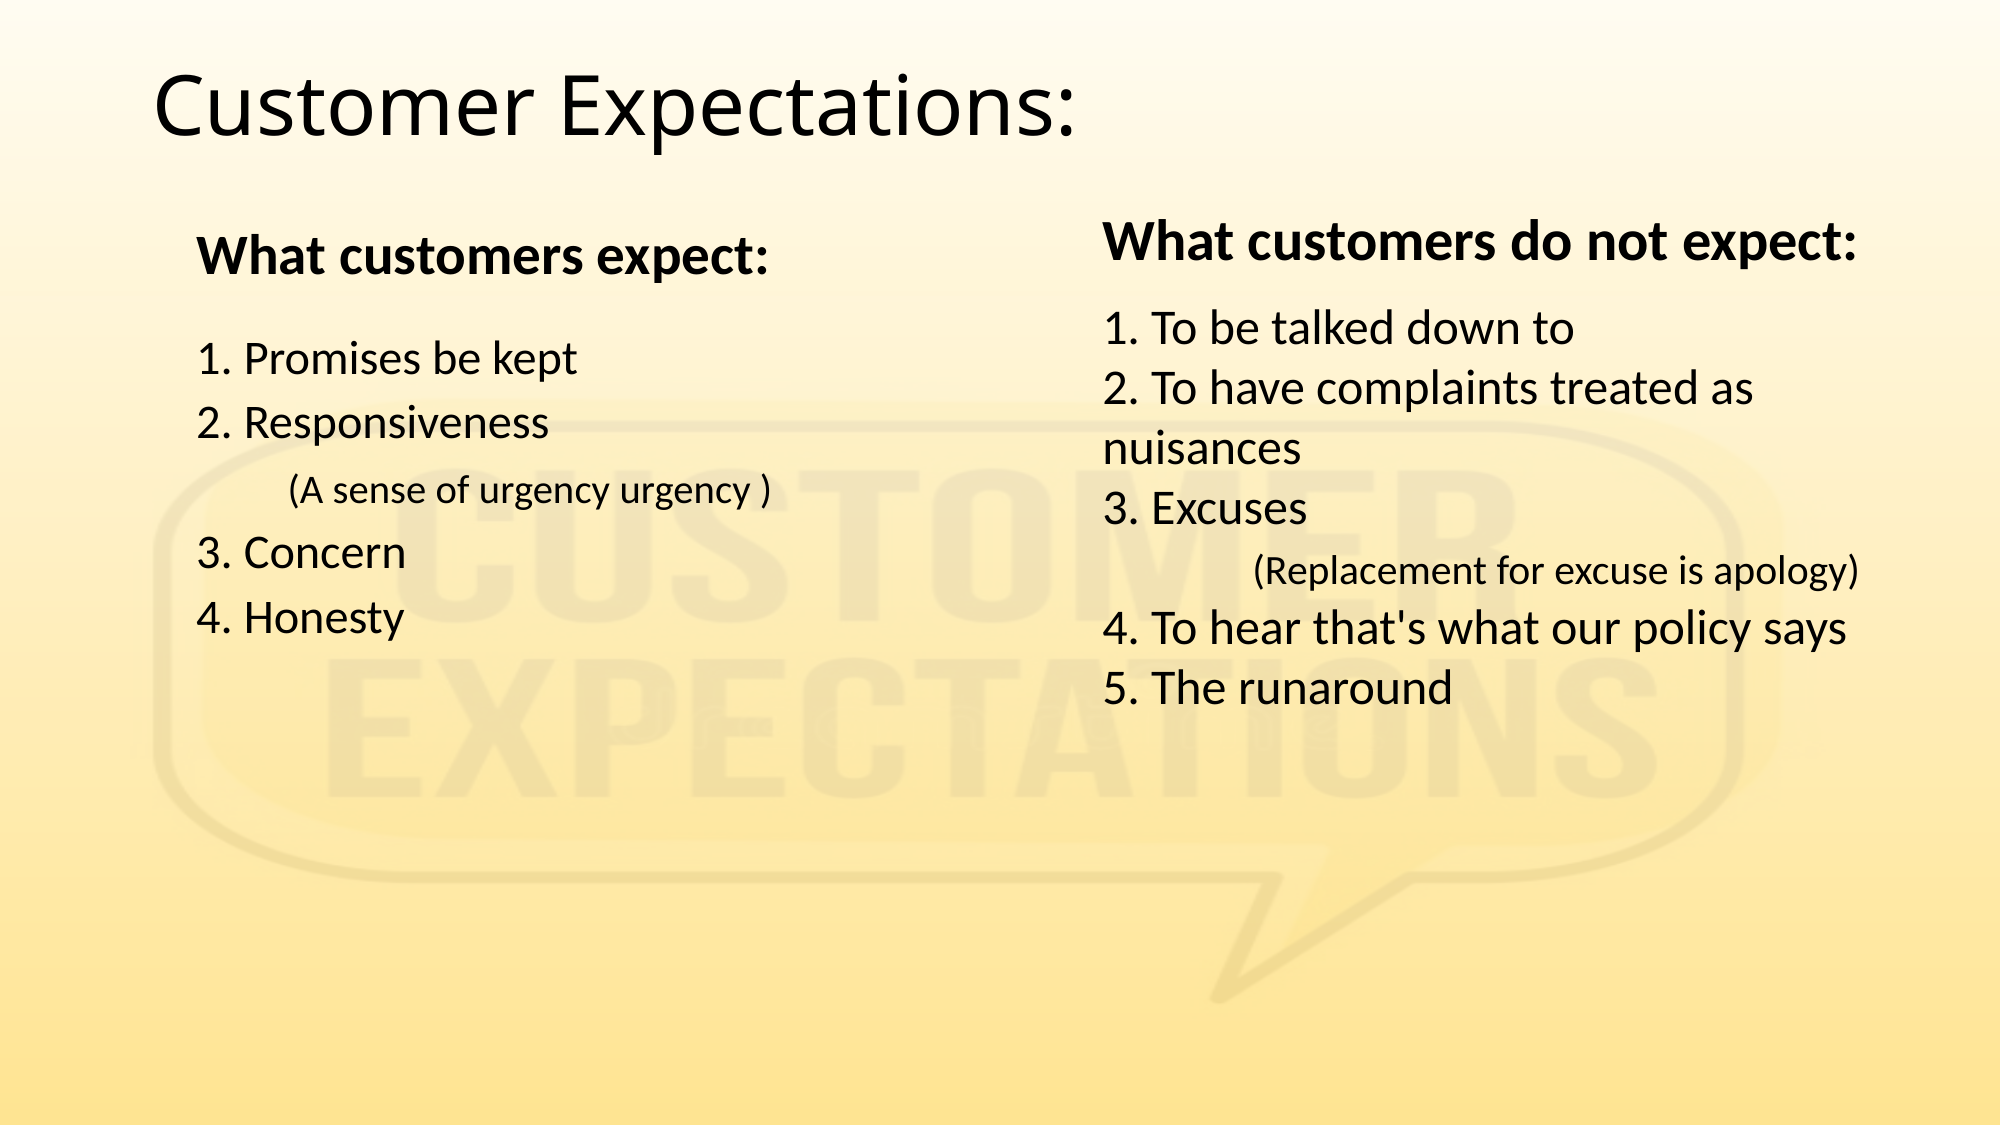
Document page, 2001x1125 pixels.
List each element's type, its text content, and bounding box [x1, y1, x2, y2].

title Customer Expectations: [137, 0, 1863, 218]
picture [0, 296, 2000, 1125]
text_box What customers do not expect: 1. To be talked down to 2. To have complaints treated as nuisances 3. Excuses (Replacement for excuse is apology) 4. To hear that's what our policy says 5. The runaround [1087, 194, 1907, 296]
list What customers expect: 1. Promises be kept 2. Responsiveness (A sense of urgency urgency ) 3. Concern 4. Honesty [181, 217, 897, 296]
